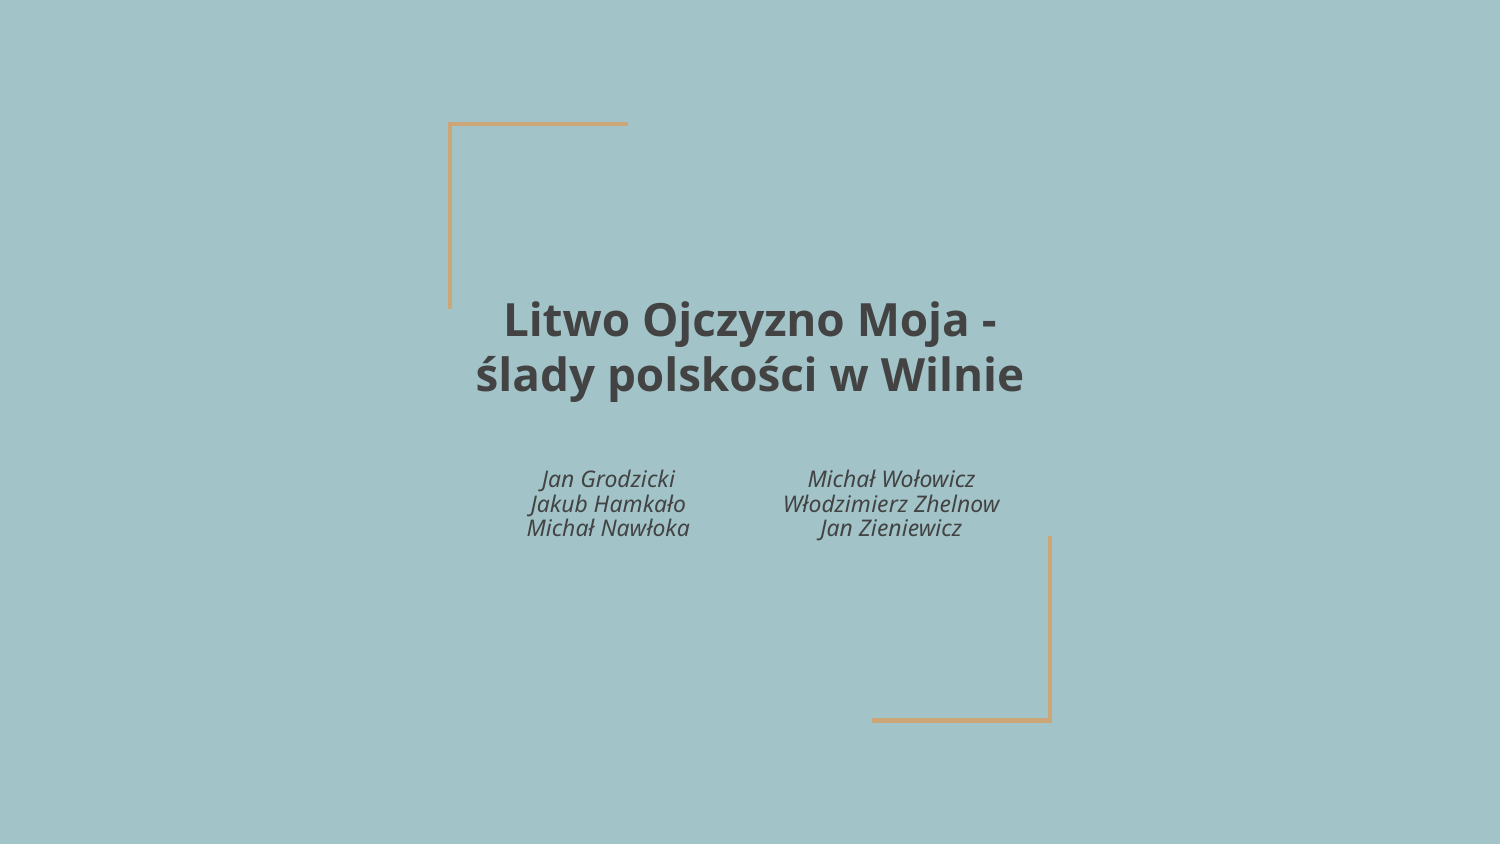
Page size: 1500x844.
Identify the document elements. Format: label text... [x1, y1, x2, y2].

title Litwo Ojczyzno Moja - ślady polskości w Wilnie [433, 189, 1067, 416]
text_box Jan Grodzicki Jakub Hamkało Michał Nawłoka [466, 452, 749, 562]
text_box Michał Wołowicz Włodzimierz Zhelnow Jan Zieniewicz [749, 452, 1033, 562]
